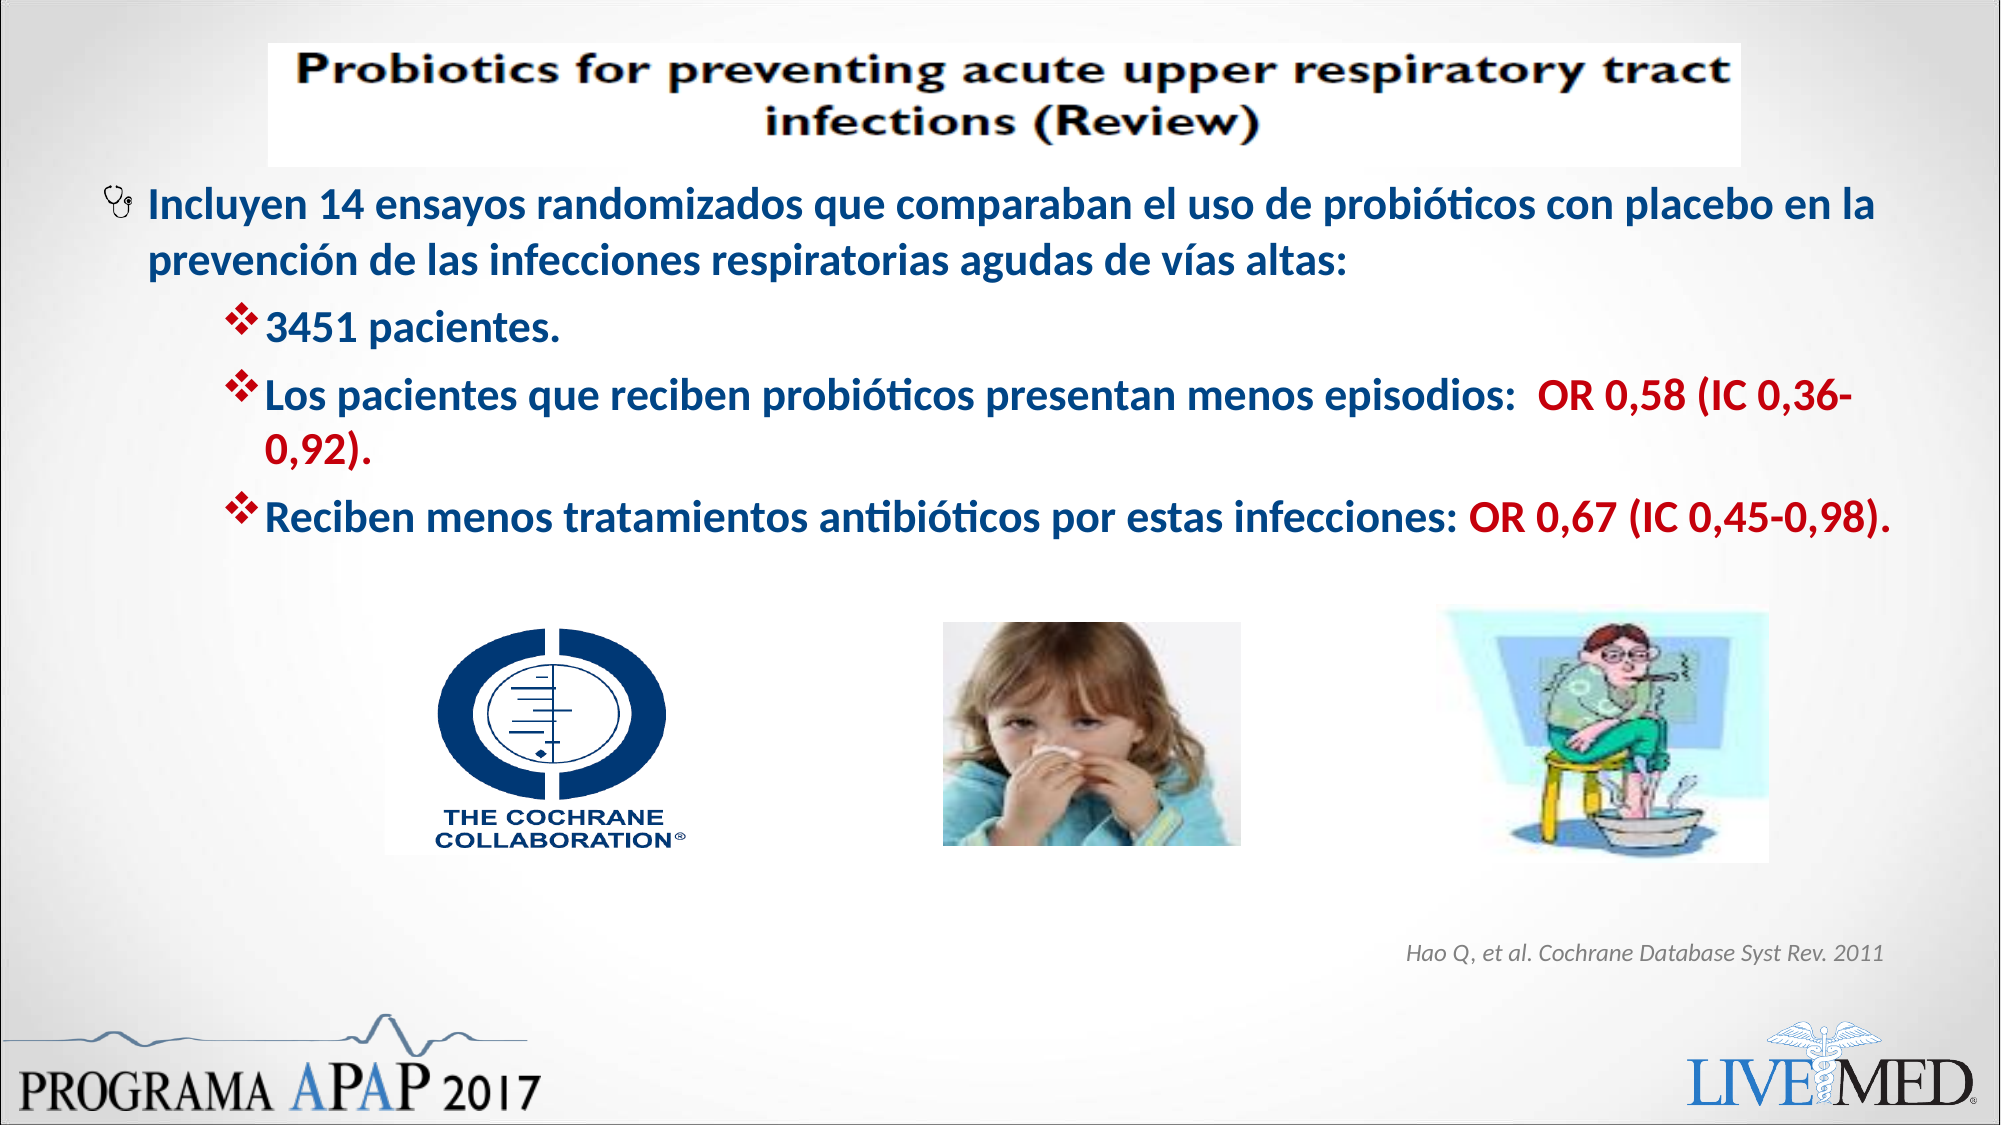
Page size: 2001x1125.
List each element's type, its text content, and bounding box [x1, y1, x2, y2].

list Hao Q, et al. Cochrane Database Syst Rev. 2011 [0, 928, 1900, 978]
picture [943, 622, 1241, 846]
picture [0, 0, 2001, 1125]
picture [384, 612, 708, 855]
picture [1436, 604, 1769, 863]
picture [104, 185, 132, 218]
list Incluyen 14 ensayos randomizados que comparaban el uso de probióticos con placebo en la prevención de las infecciones respiratorias agudas de vías altas: 3451 pacientes. Los pacientes que reciben probióticos presentan menos episodios: OR 0,58 (IC 0,36-0,92). Reciben menos tratamientos antibióticos por estas infecciones: OR 0,67 (IC 0,45-0,98). [0, 166, 1939, 920]
